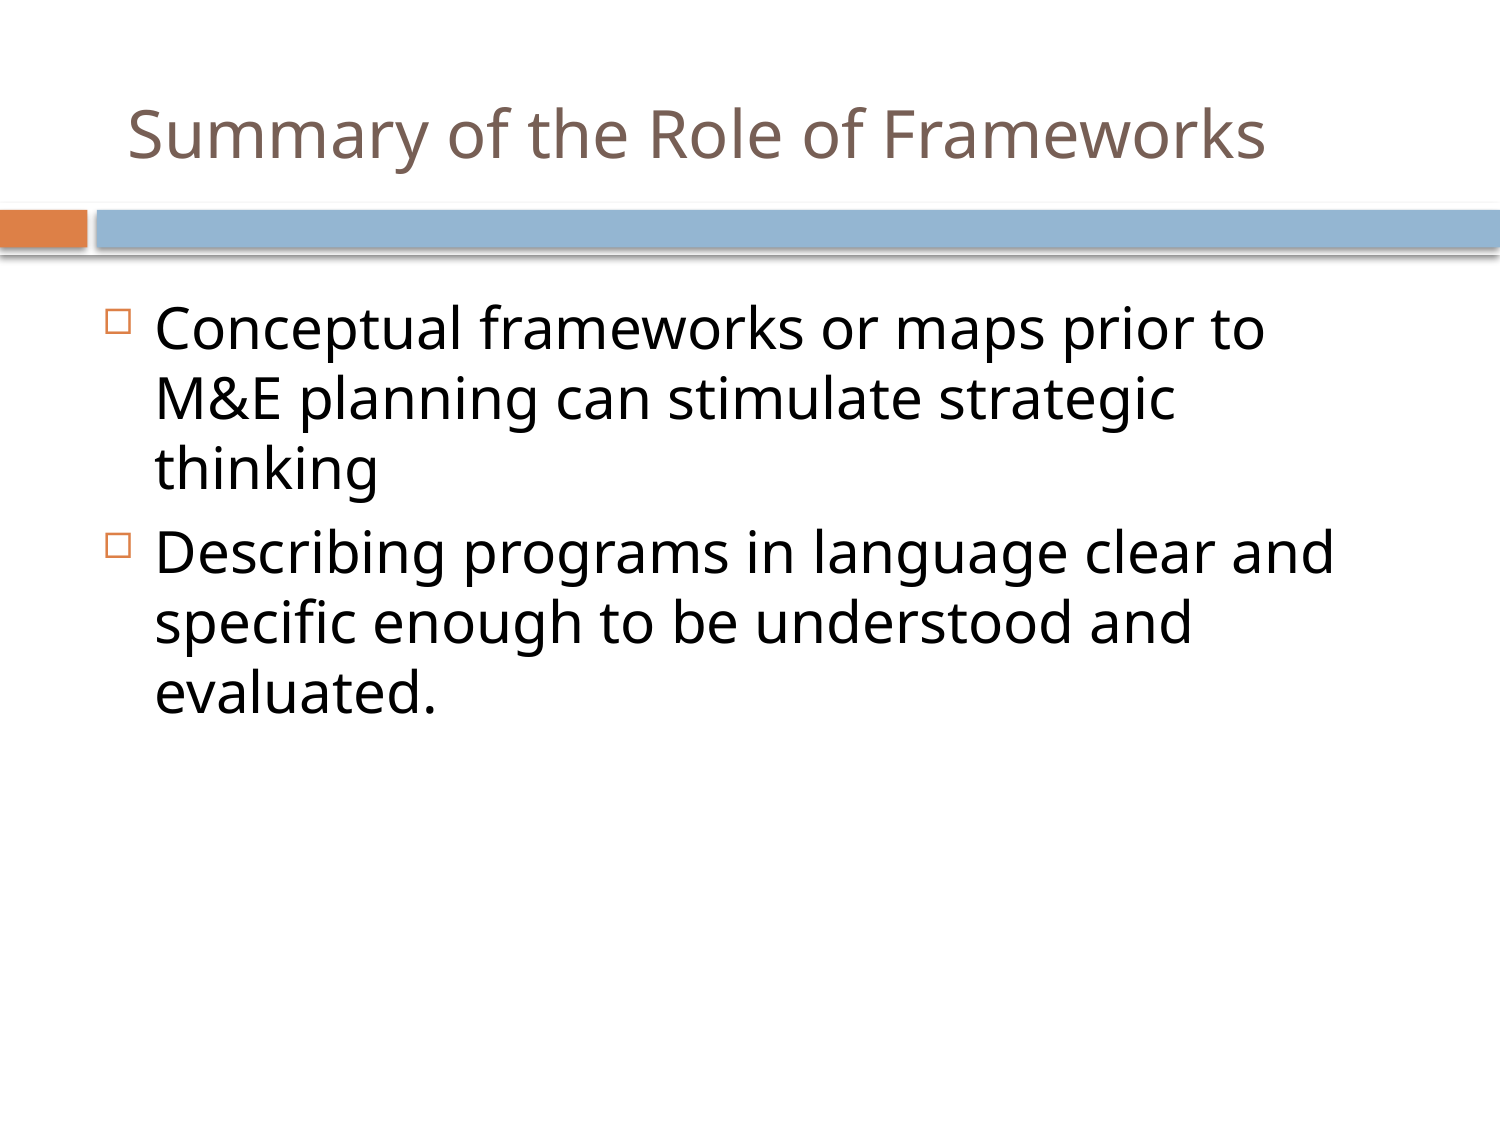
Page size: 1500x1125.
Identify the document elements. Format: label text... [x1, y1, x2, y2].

list Conceptual frameworks or maps prior to M&E planning can stimulate strategic thinking Describing programs in language clear and specific enough to be understood and evaluated. [87, 283, 1424, 888]
title Summary of the Role of Frameworks [112, 43, 1388, 220]
